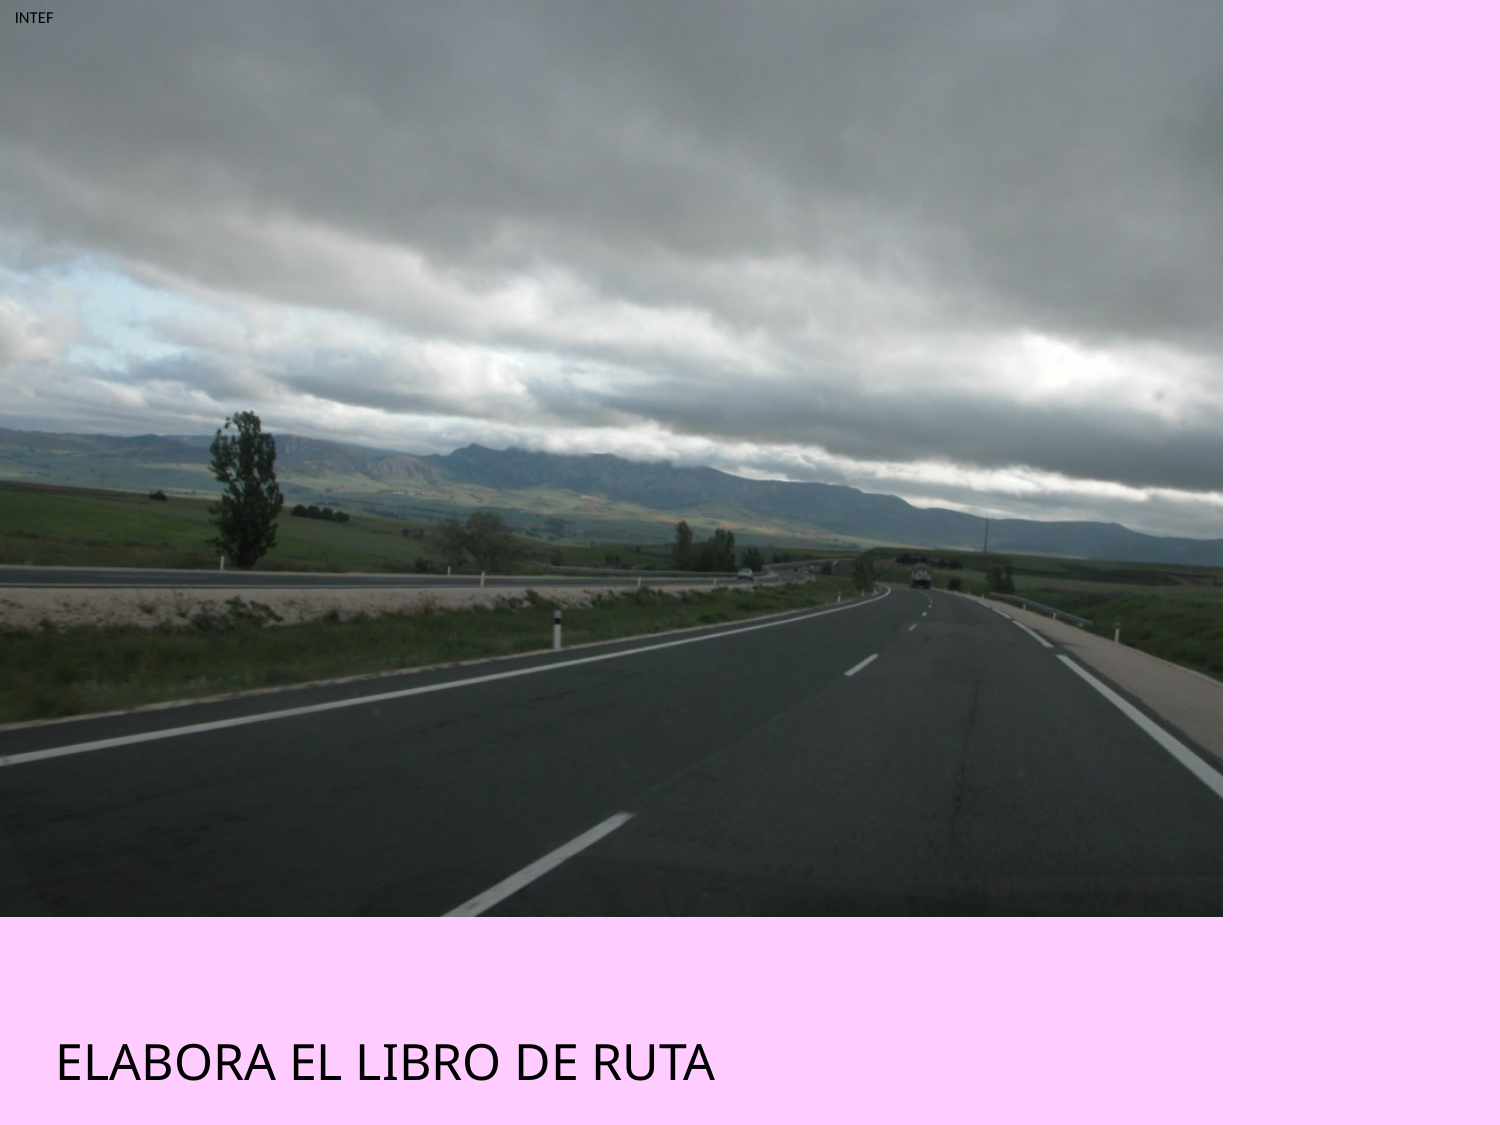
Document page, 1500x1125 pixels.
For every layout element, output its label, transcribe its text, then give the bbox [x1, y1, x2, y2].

picture [0, 0, 1223, 917]
text_box ELABORA EL LIBRO DE RUTA [40, 1023, 731, 1098]
